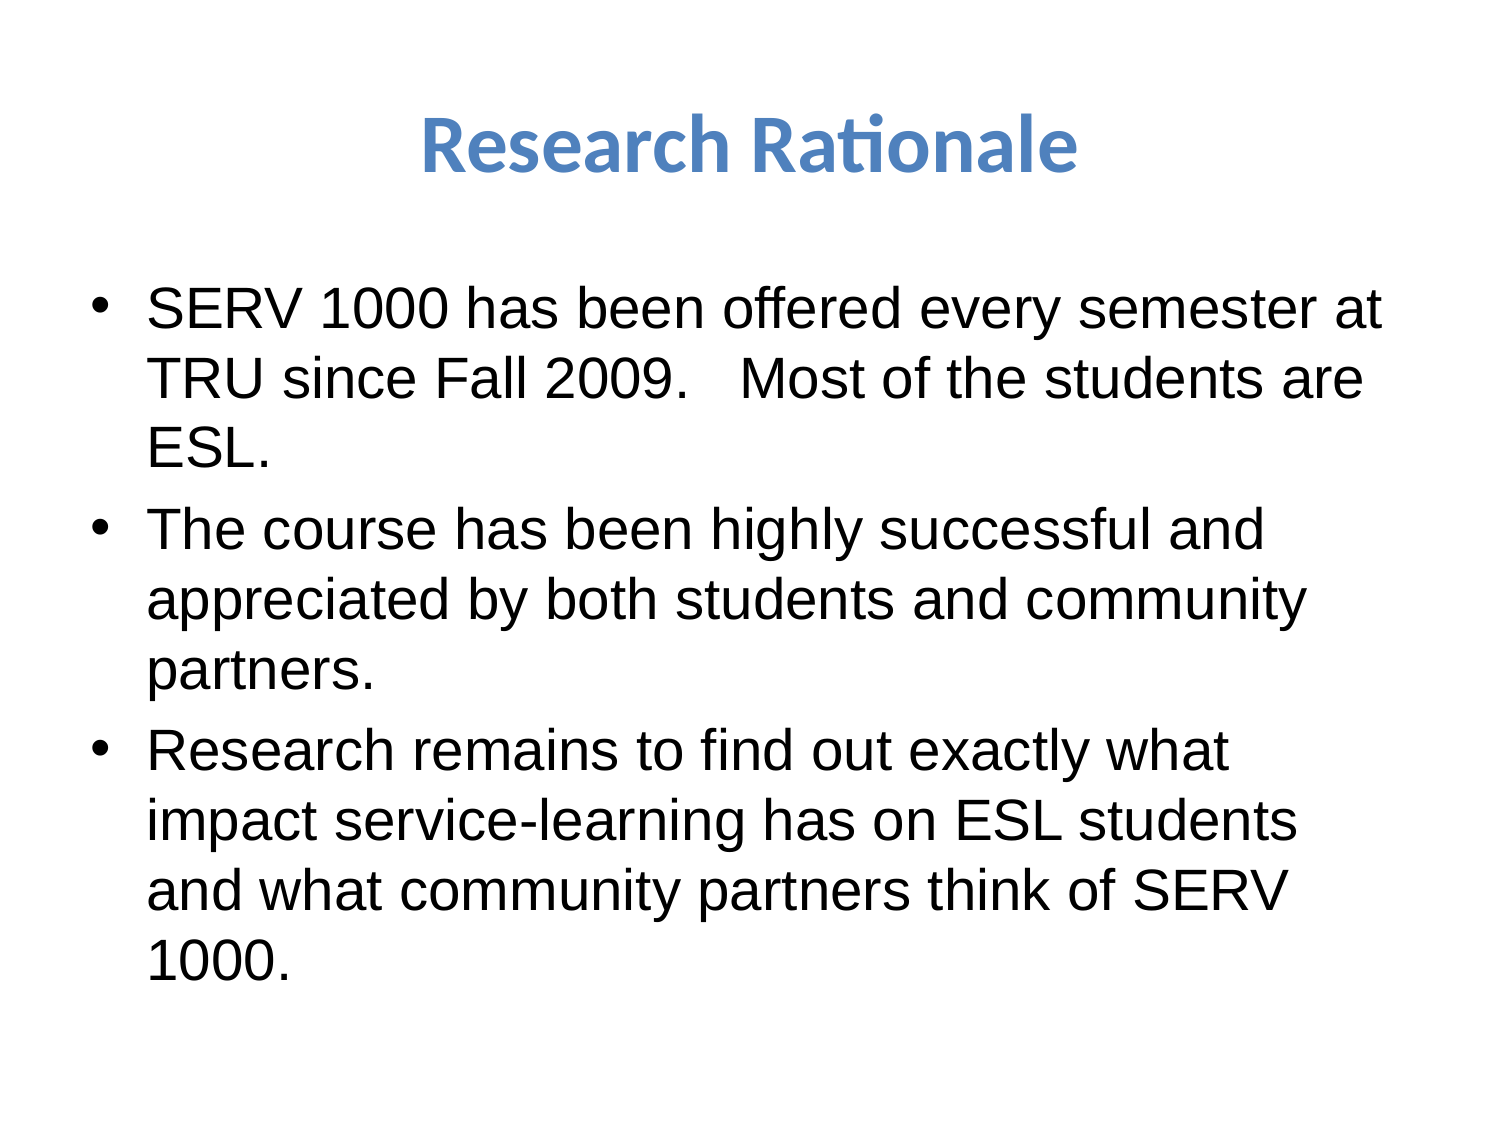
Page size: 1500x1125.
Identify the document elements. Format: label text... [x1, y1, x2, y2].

list SERV 1000 has been offered every semester at TRU since Fall 2009. Most of the students are ESL. The course has been highly successful and appreciated by both students and community partners. Research remains to find out exactly what impact service-learning has on ESL students and what community partners think of SERV 1000. [75, 262, 1425, 1005]
title Research Rationale [75, 45, 1425, 233]
